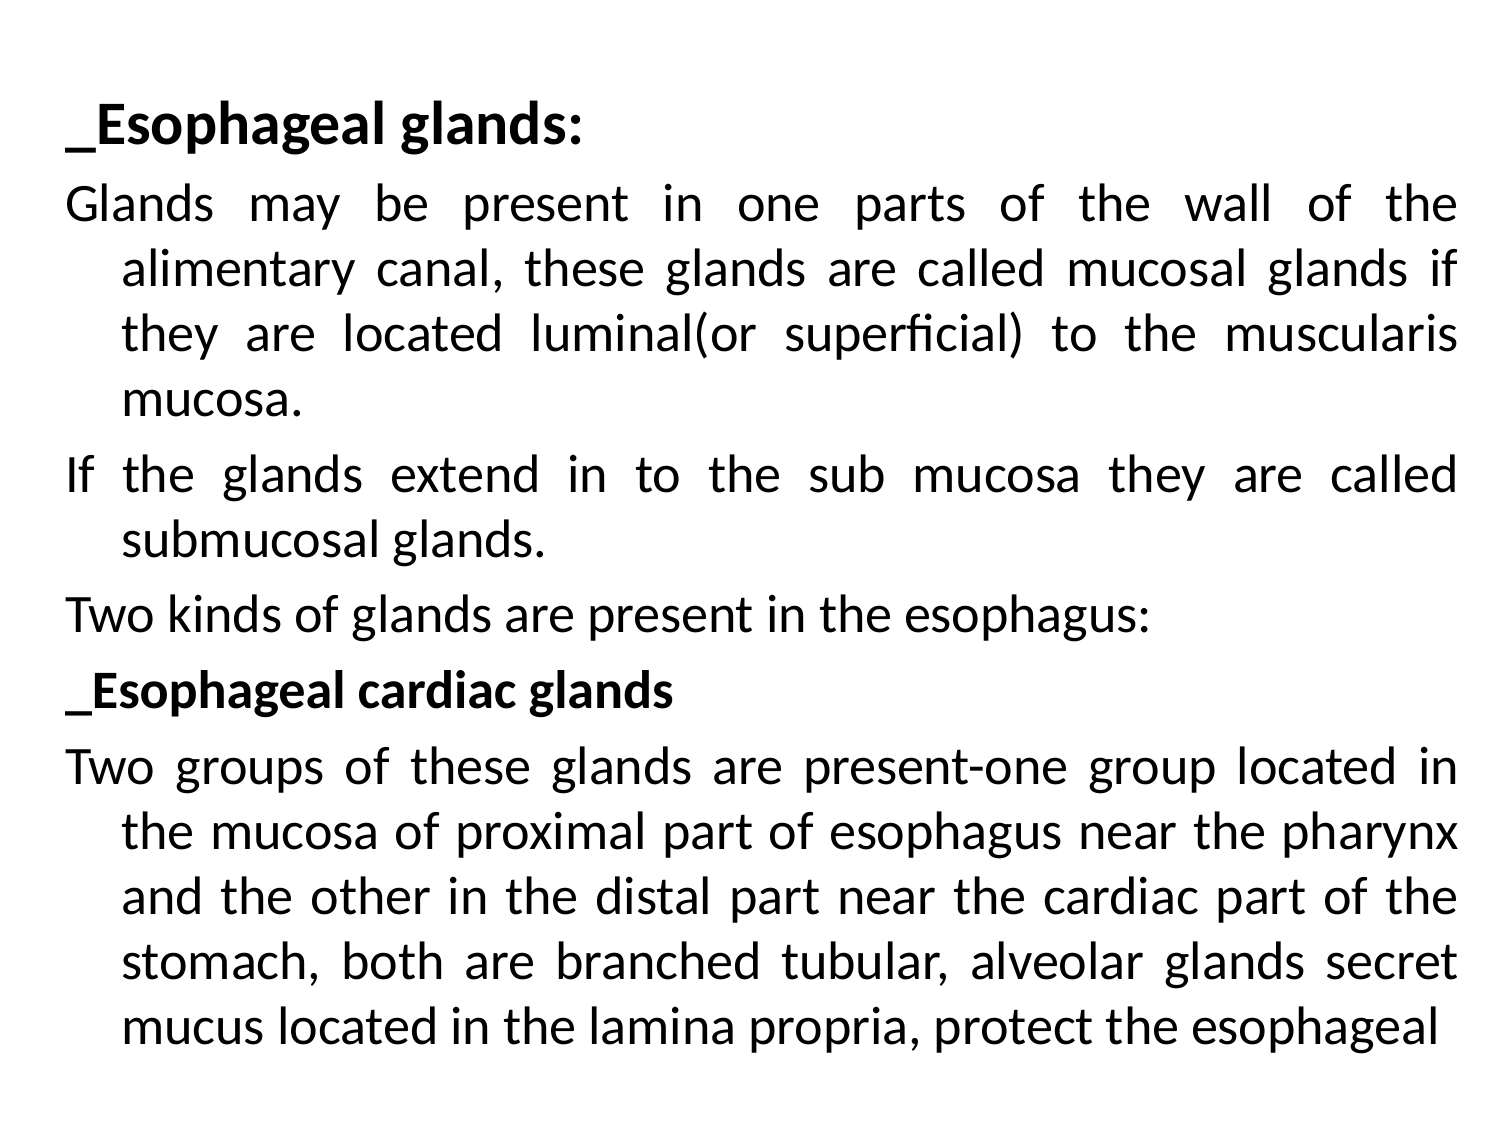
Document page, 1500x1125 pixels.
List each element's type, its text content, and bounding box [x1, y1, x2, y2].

list _Esophageal glands: Glands may be present in one parts of the wall of the alimentary canal, these glands are called mucosal glands if they are located luminal(or superficial) to the muscularis mucosa. If the glands extend in to the sub mucosa they are called submucosal glands. Two kinds of glands are present in the esophagus: _Esophageal cardiac glands Two groups of these glands are present-one group located in the mucosa of proximal part of esophagus near the pharynx and the other in the distal part near the cardiac part of the stomach, both are branched tubular, alveolar glands secret mucus located in the lamina propria, protect the esophageal [50, 75, 1475, 1100]
